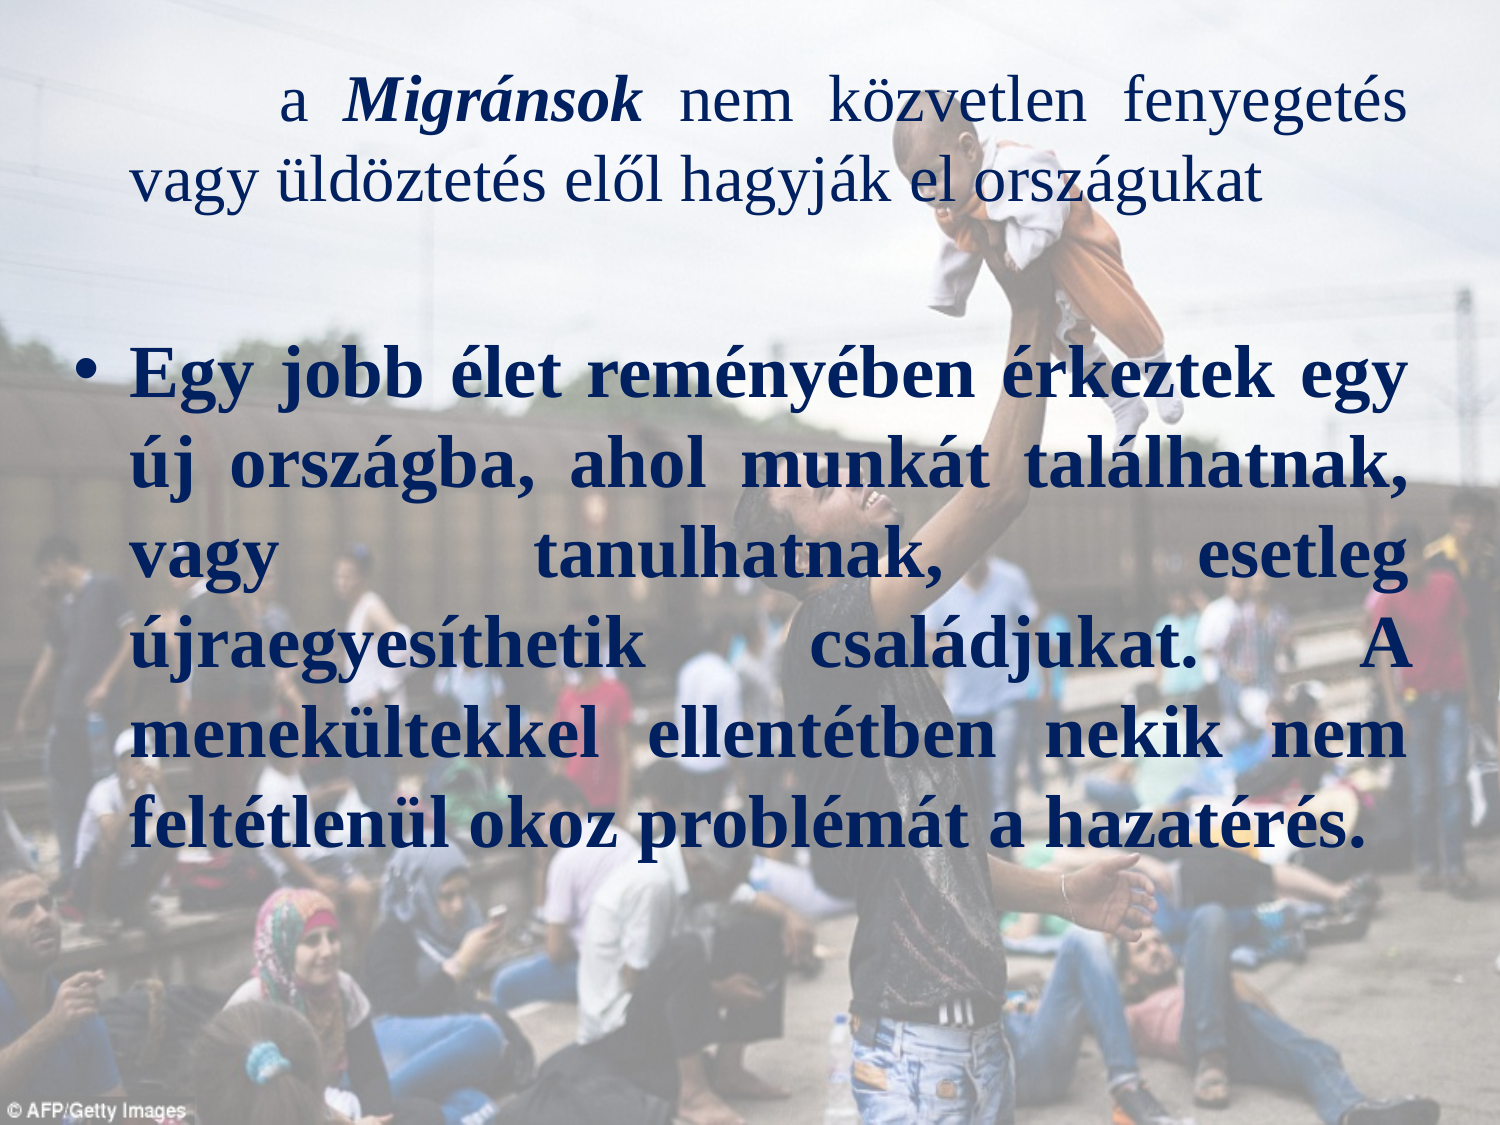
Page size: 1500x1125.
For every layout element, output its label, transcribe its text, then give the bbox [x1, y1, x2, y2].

list a Migránsok nem közvetlen fenyegetés vagy üldöztetés elől hagyják el országukat Egy jobb élet reményében érkeztek egy új országba, ahol munkát találhatnak, vagy tanulhatnak, esetleg újraegyesíthetik családjukat. A menekültekkel ellentétben nekik nem feltétlenül okoz problémát a hazatérés. [58, 46, 1425, 1005]
